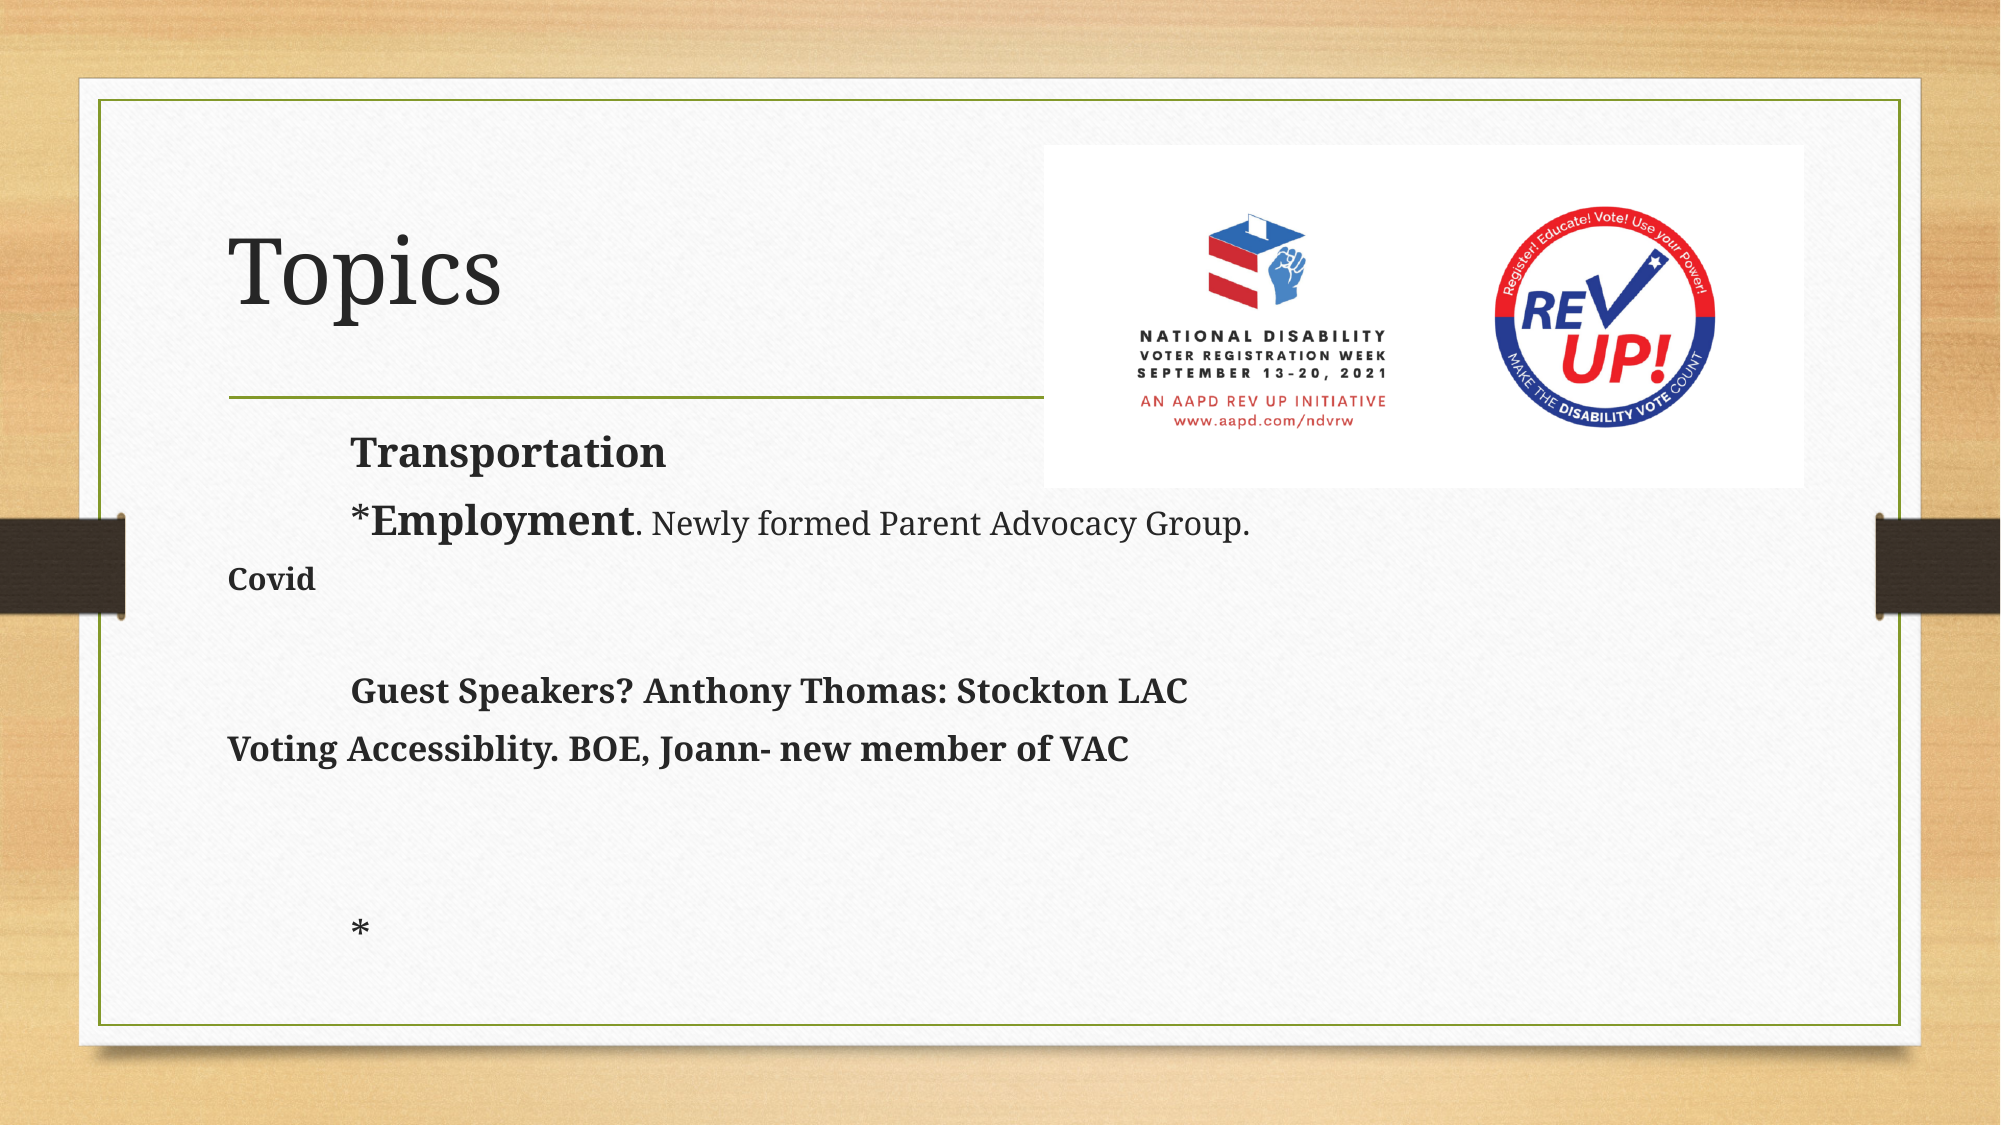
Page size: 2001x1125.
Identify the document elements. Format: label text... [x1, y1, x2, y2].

title Topics [212, 161, 1044, 375]
list Transportation *Employment. Newly formed Parent Advocacy Group. Covid Guest Speakers? Anthony Thomas: Stockton LAC Voting Accessiblity. BOE, Joann- new member of VAC * [212, 419, 1271, 1009]
picture [0, 0, 2001, 1125]
